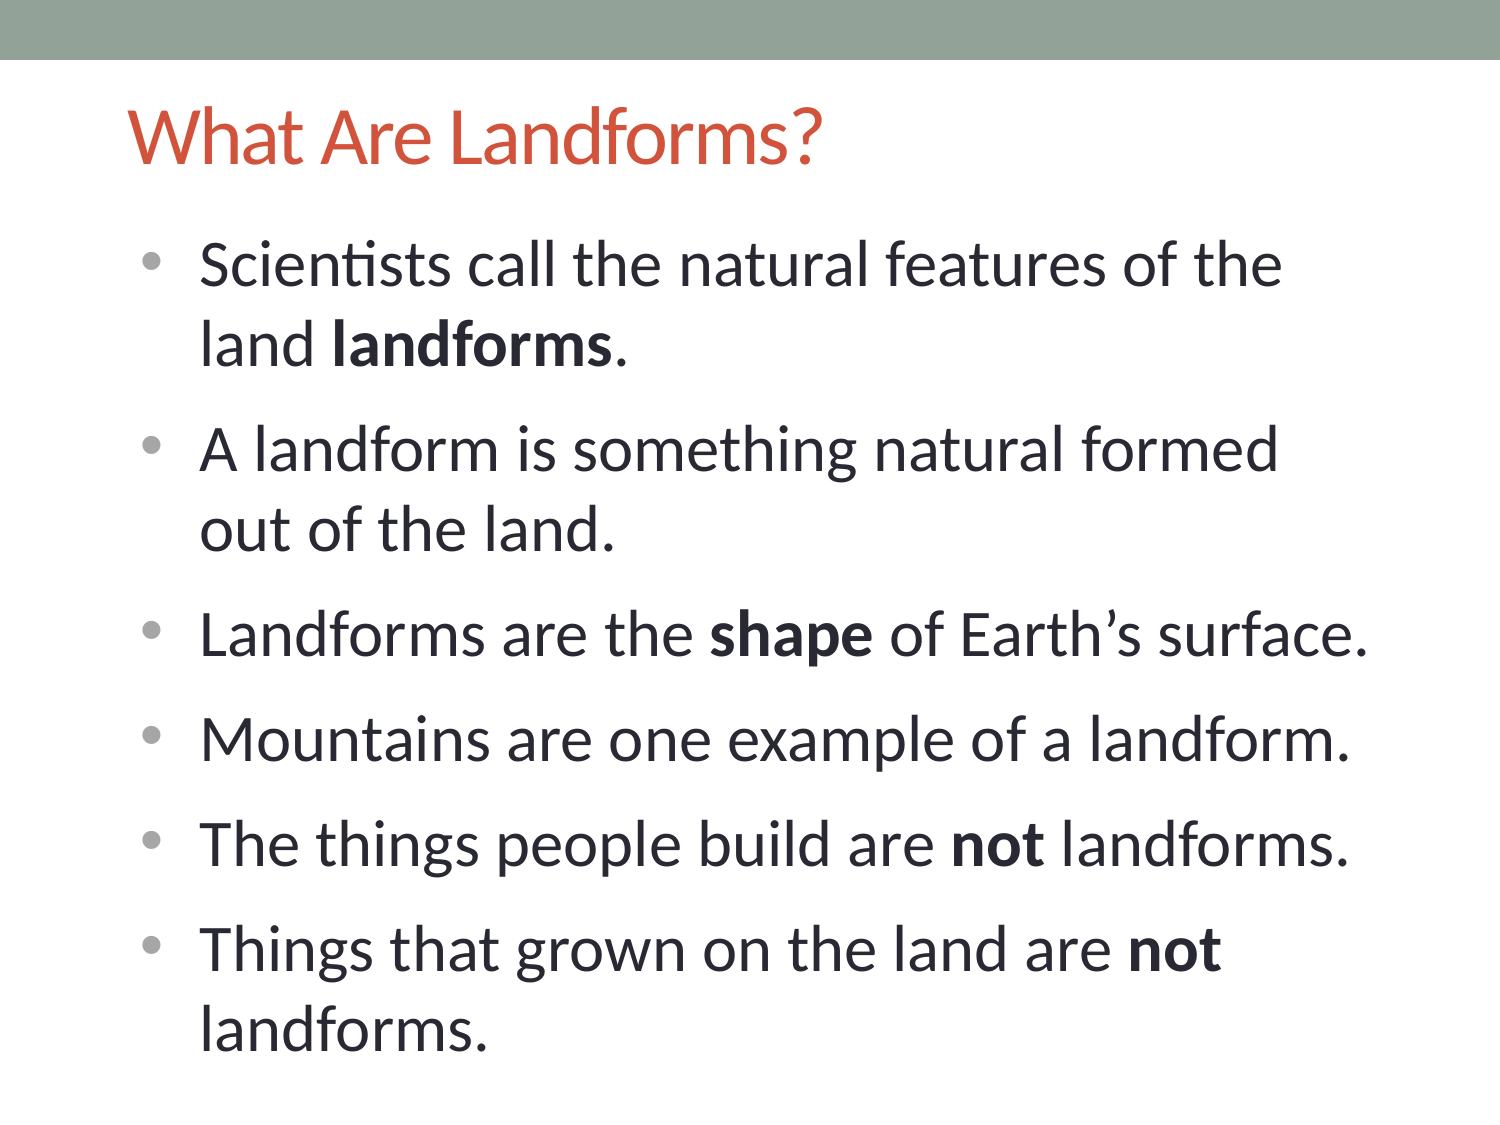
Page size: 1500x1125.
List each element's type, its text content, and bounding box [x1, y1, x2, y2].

title What Are Landforms? [112, 62, 1425, 200]
text_box Scientists call the natural features of the land landforms. A landform is something natural formed out of the land. Landforms are the shape of Earth’s surface. Mountains are one example of a landform. The things people build are not landforms. Things that grown on the land are not landforms. [124, 212, 1400, 1072]
